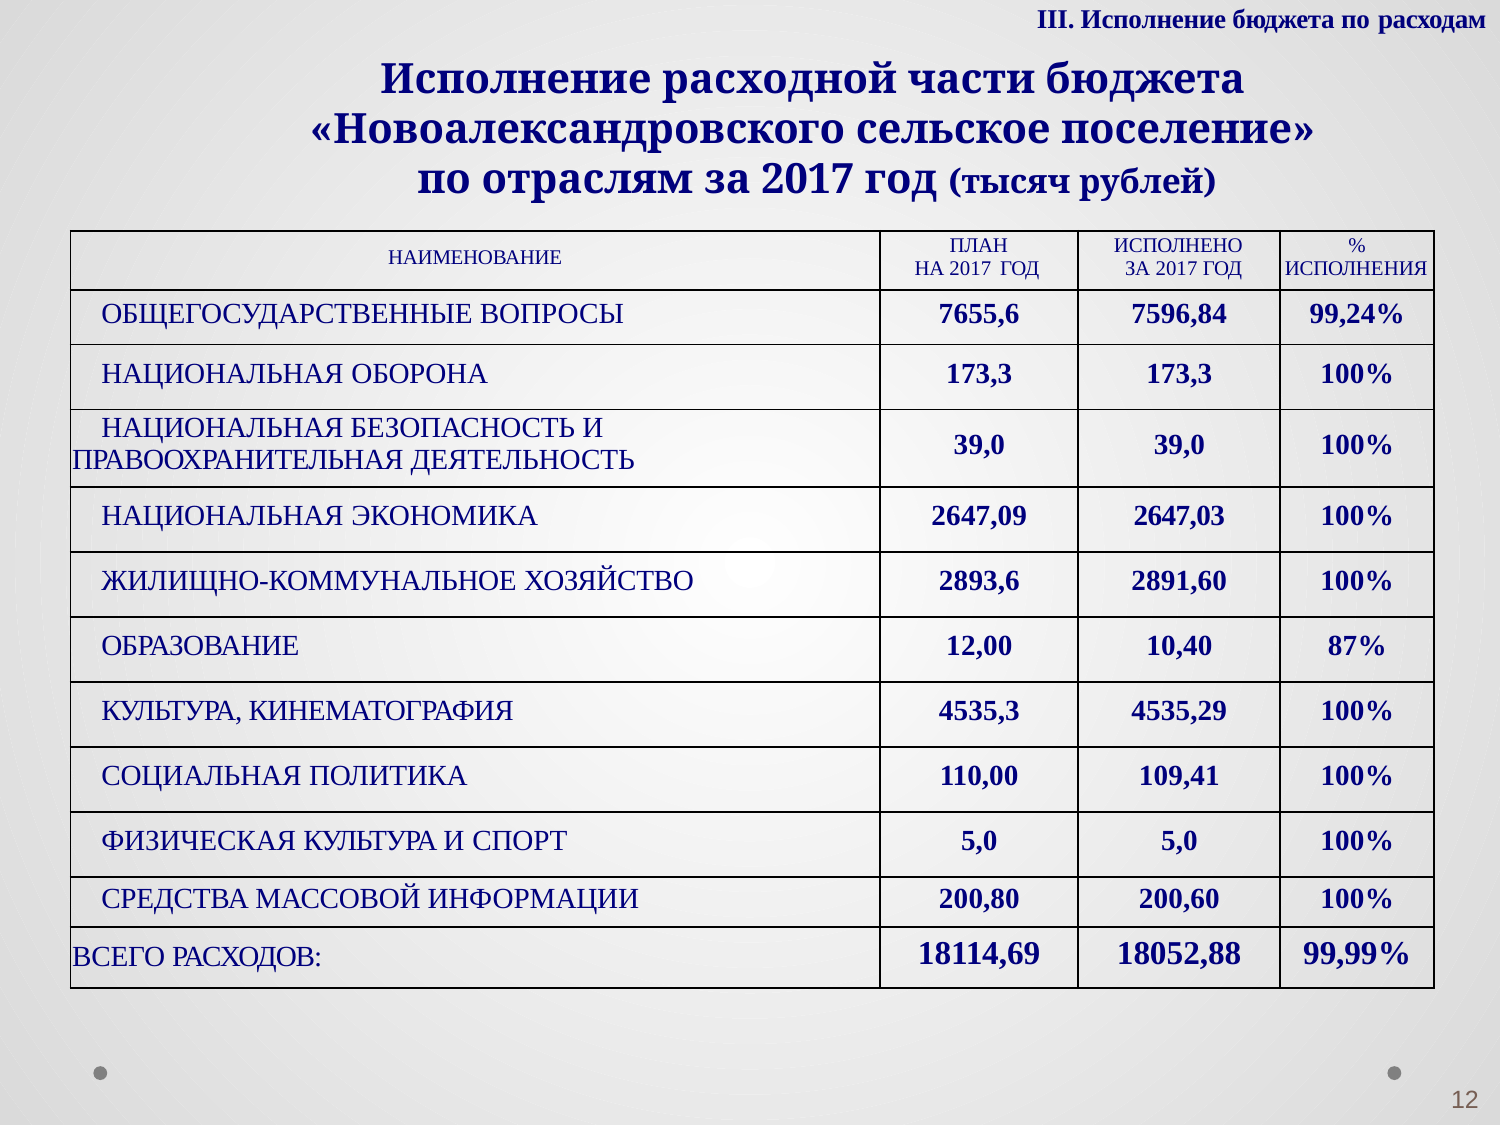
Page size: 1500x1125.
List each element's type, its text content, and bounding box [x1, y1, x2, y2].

table_cell 2647,03 [1079, 488, 1279, 551]
table_cell 18052,88 [1079, 928, 1279, 987]
table_cell 100% [1281, 878, 1433, 926]
table_cell 7655,6 [881, 291, 1077, 344]
table_cell 110,00 [881, 748, 1077, 811]
table_cell 100% [1281, 410, 1433, 486]
table_cell 200,60 [1079, 878, 1279, 926]
table_cell ВСЕГО РАСХОДОВ: [71, 928, 879, 987]
table_cell 87% [1281, 618, 1433, 681]
table_cell ЖИЛИЩНО-КОММУНАЛЬНОЕ ХОЗЯЙСТВО [71, 553, 879, 616]
title Исполнение расходной части бюджета «Новоалександровского сельское поселение» по отраслям за 2017 год (тысяч рублей) [0, 11, 1500, 202]
table_cell 10,40 [1079, 618, 1279, 681]
table_cell 5,0 [1079, 813, 1279, 876]
table_cell 4535,3 [881, 683, 1077, 746]
table_cell 100% [1281, 553, 1433, 616]
table_header ПЛАН НА 2017 ГОД [881, 232, 1077, 289]
text_box III. Исполнение бюджета по расходам [1034, 0, 1497, 35]
table_cell 5,0 [881, 813, 1077, 876]
table_cell СОЦИАЛЬНАЯ ПОЛИТИКА [71, 748, 879, 811]
text_box 12 [1449, 1081, 1482, 1114]
table_cell ОБЩЕГОСУДАРСТВЕННЫЕ ВОПРОСЫ [71, 291, 879, 344]
table_header НАИМЕНОВАНИЕ [71, 232, 879, 289]
table_cell НАЦИОНАЛЬНАЯ БЕЗОПАСНОСТЬ И ПРАВООХРАНИТЕЛЬНАЯ ДЕЯТЕЛЬНОСТЬ [71, 410, 879, 486]
table_header % ИСПОЛНЕНИЯ [1281, 232, 1433, 289]
table_cell 100% [1281, 748, 1433, 811]
table_cell 99,99% [1281, 928, 1433, 987]
table_cell 39,0 [1079, 410, 1279, 486]
table_cell 173,3 [881, 345, 1077, 409]
table_cell 173,3 [1079, 345, 1279, 409]
table_cell НАЦИОНАЛЬНАЯ ОБОРОНА [71, 345, 879, 409]
table_cell 18114,69 [881, 928, 1077, 987]
table_cell ФИЗИЧЕСКАЯ КУЛЬТУРА И СПОРТ [71, 813, 879, 876]
table_cell СРЕДСТВА МАССОВОЙ ИНФОРМАЦИИ [71, 878, 879, 926]
table_cell 100% [1281, 813, 1433, 876]
table_cell 2647,09 [881, 488, 1077, 551]
table_cell 109,41 [1079, 748, 1279, 811]
table_cell 100% [1281, 345, 1433, 409]
table_header ИСПОЛНЕНО ЗА 2017 ГОД [1079, 232, 1279, 289]
table_cell 100% [1281, 683, 1433, 746]
table_cell 99,24% [1281, 291, 1433, 344]
table_cell КУЛЬТУРА, КИНЕМАТОГРАФИЯ [71, 683, 879, 746]
table_cell 2893,6 [881, 553, 1077, 616]
table_cell ОБРАЗОВАНИЕ [71, 618, 879, 681]
table_cell 200,80 [881, 878, 1077, 926]
table_cell 100% [1281, 488, 1433, 551]
table_cell НАЦИОНАЛЬНАЯ ЭКОНОМИКА [71, 488, 879, 551]
table_cell 4535,29 [1079, 683, 1279, 746]
table_cell 7596,84 [1079, 291, 1279, 344]
table_cell 39,0 [881, 410, 1077, 486]
table_cell 2891,60 [1079, 553, 1279, 616]
table_cell 12,00 [881, 618, 1077, 681]
